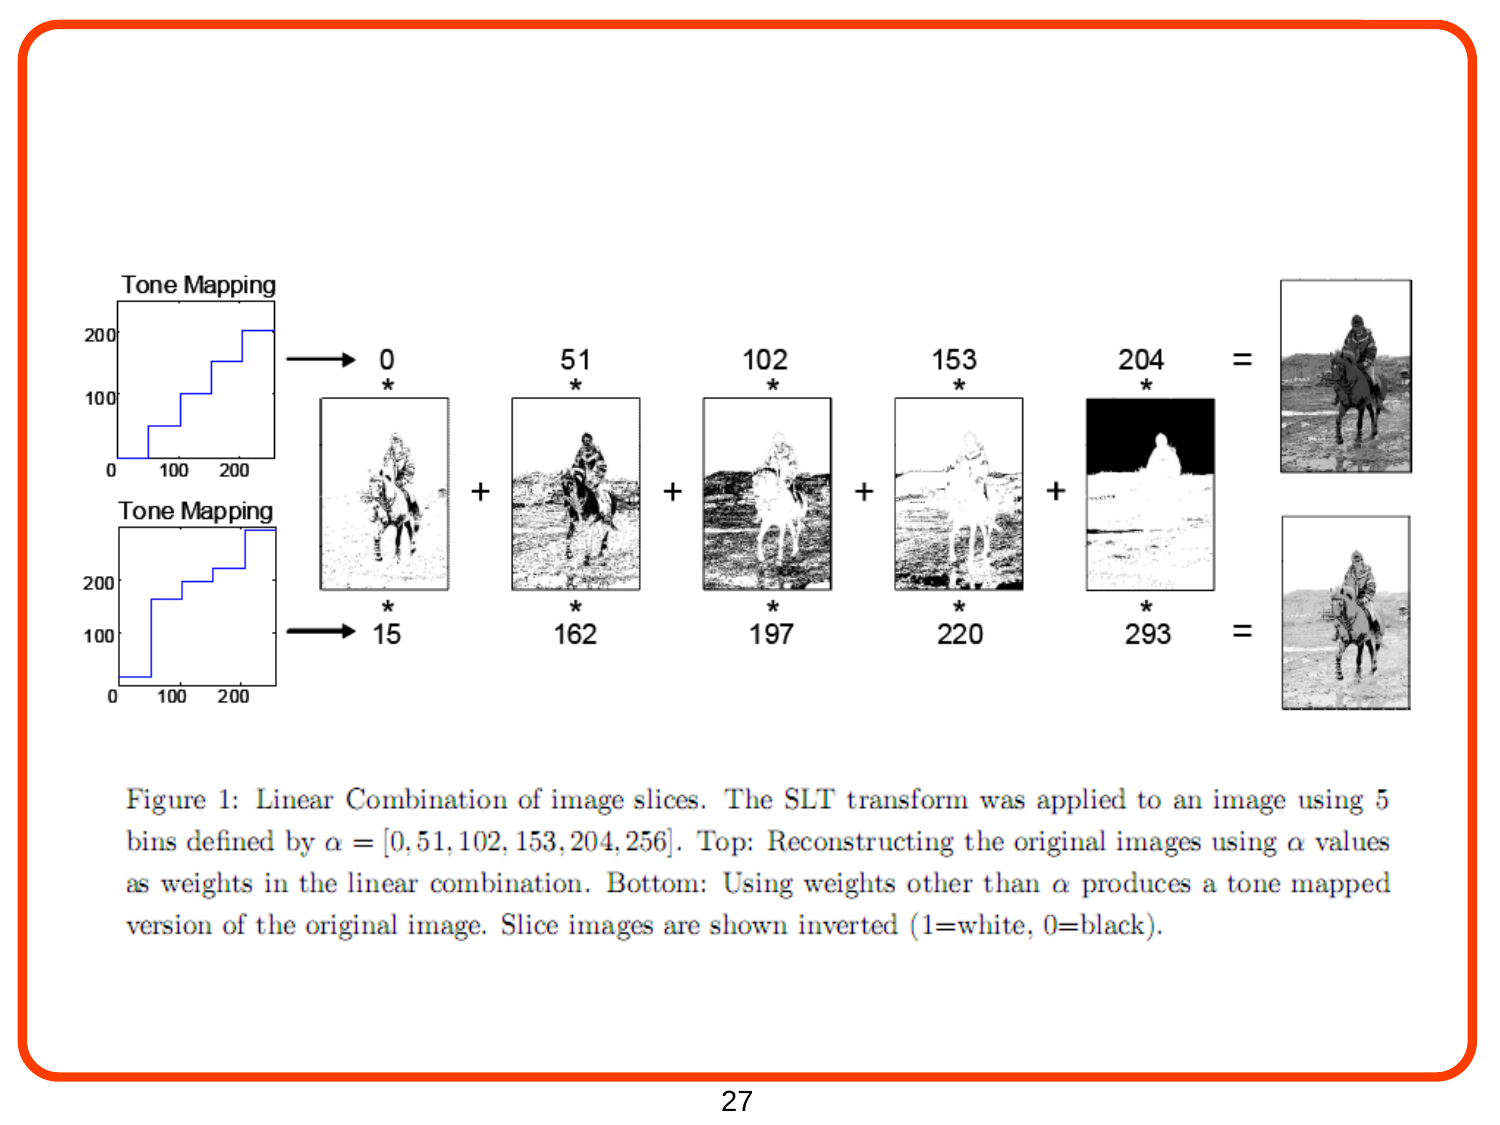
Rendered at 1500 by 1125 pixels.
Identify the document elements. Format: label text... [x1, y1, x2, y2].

picture [94, 781, 1430, 950]
slide_number 27 [562, 1074, 913, 1125]
picture [51, 241, 1434, 722]
